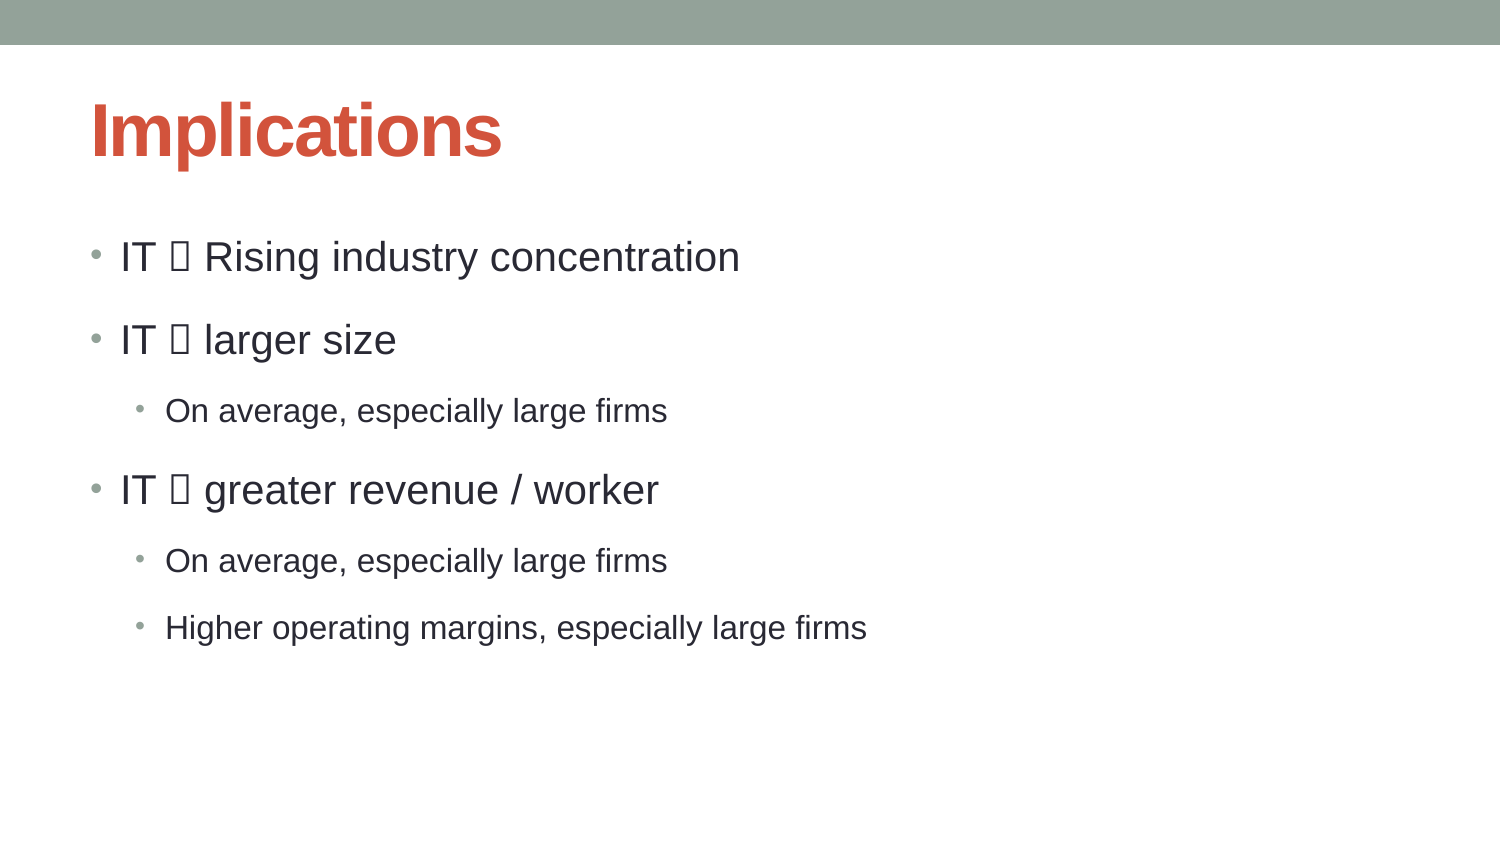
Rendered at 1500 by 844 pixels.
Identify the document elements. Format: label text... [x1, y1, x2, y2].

list IT  Rising industry concentration IT  larger size On average, especially large firms IT  greater revenue / worker On average, especially large firms Higher operating margins, especially large firms [75, 196, 1425, 797]
title Implications [75, 65, 1425, 188]
